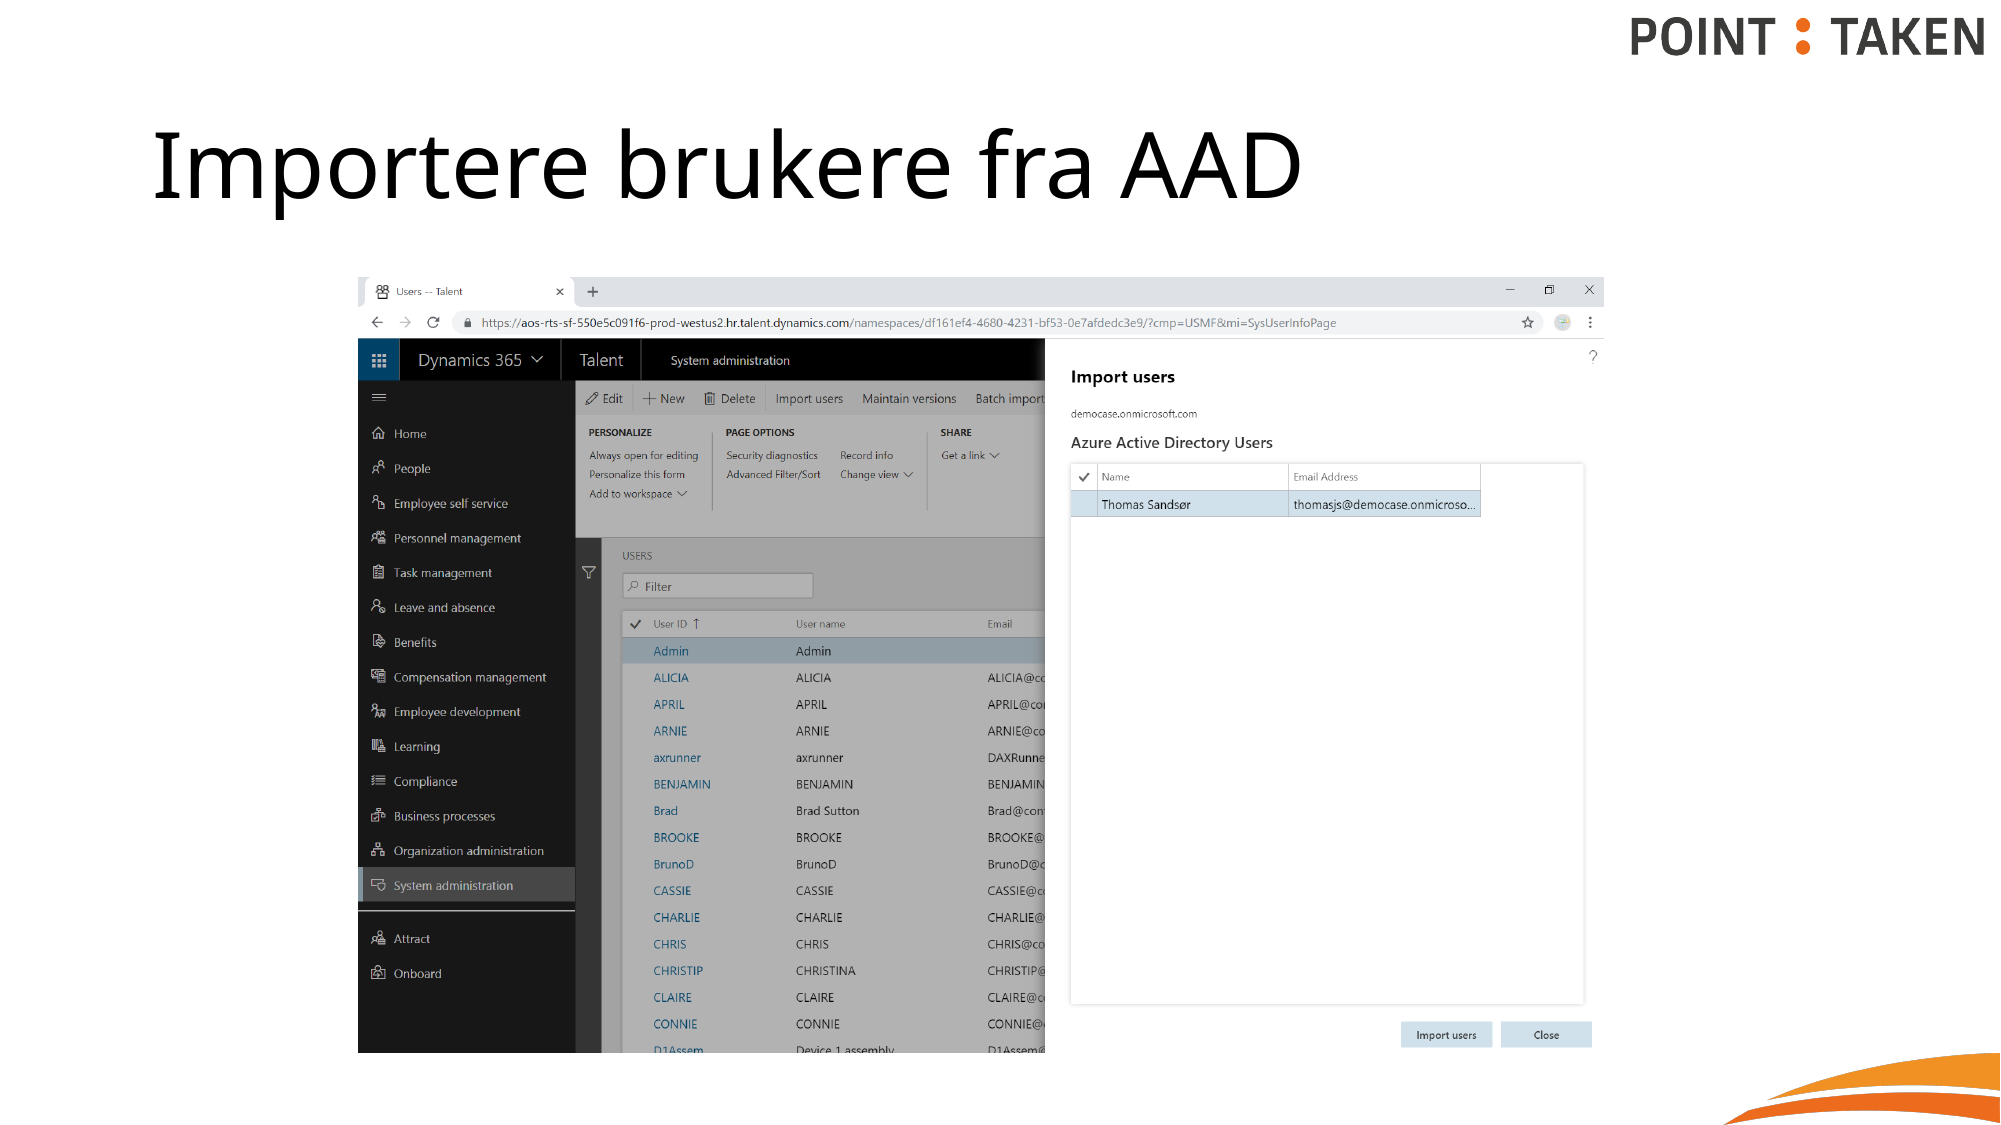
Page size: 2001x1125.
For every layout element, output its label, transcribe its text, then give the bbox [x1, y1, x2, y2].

picture [1613, 0, 2000, 70]
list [358, 277, 1604, 1053]
title Importere brukere fra AAD [137, 59, 1863, 278]
picture [1723, 1053, 2000, 1125]
